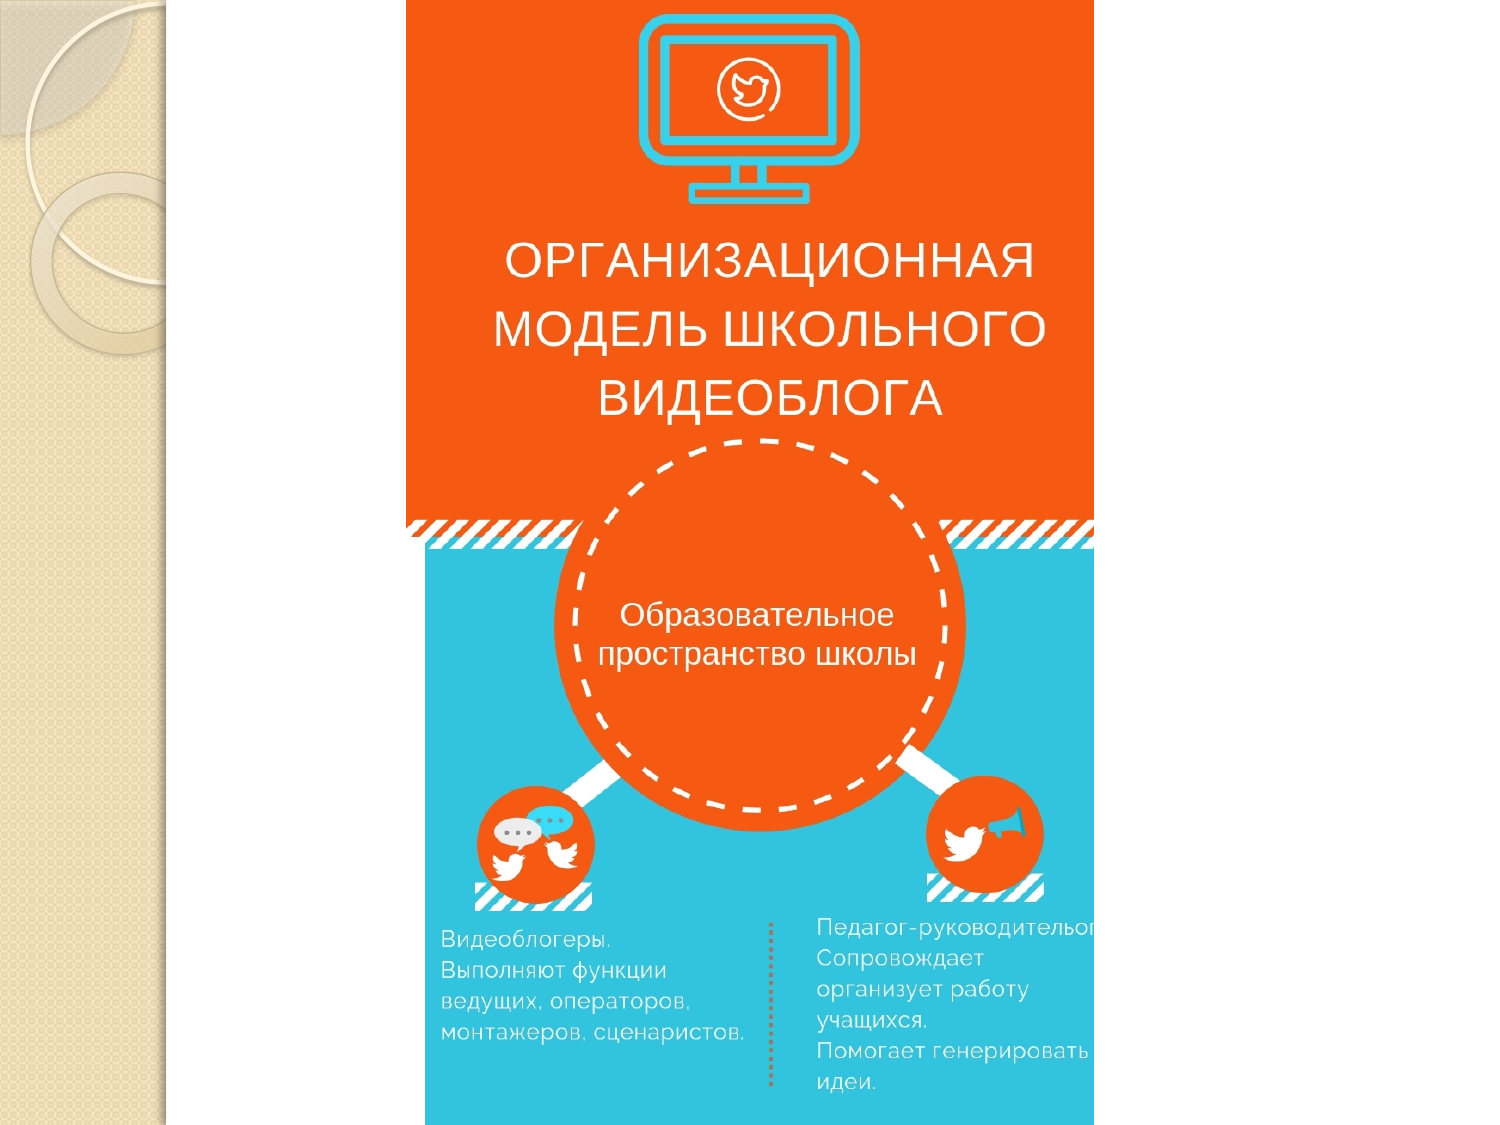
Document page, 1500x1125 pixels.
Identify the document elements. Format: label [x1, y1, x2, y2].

picture [406, 0, 1094, 1125]
